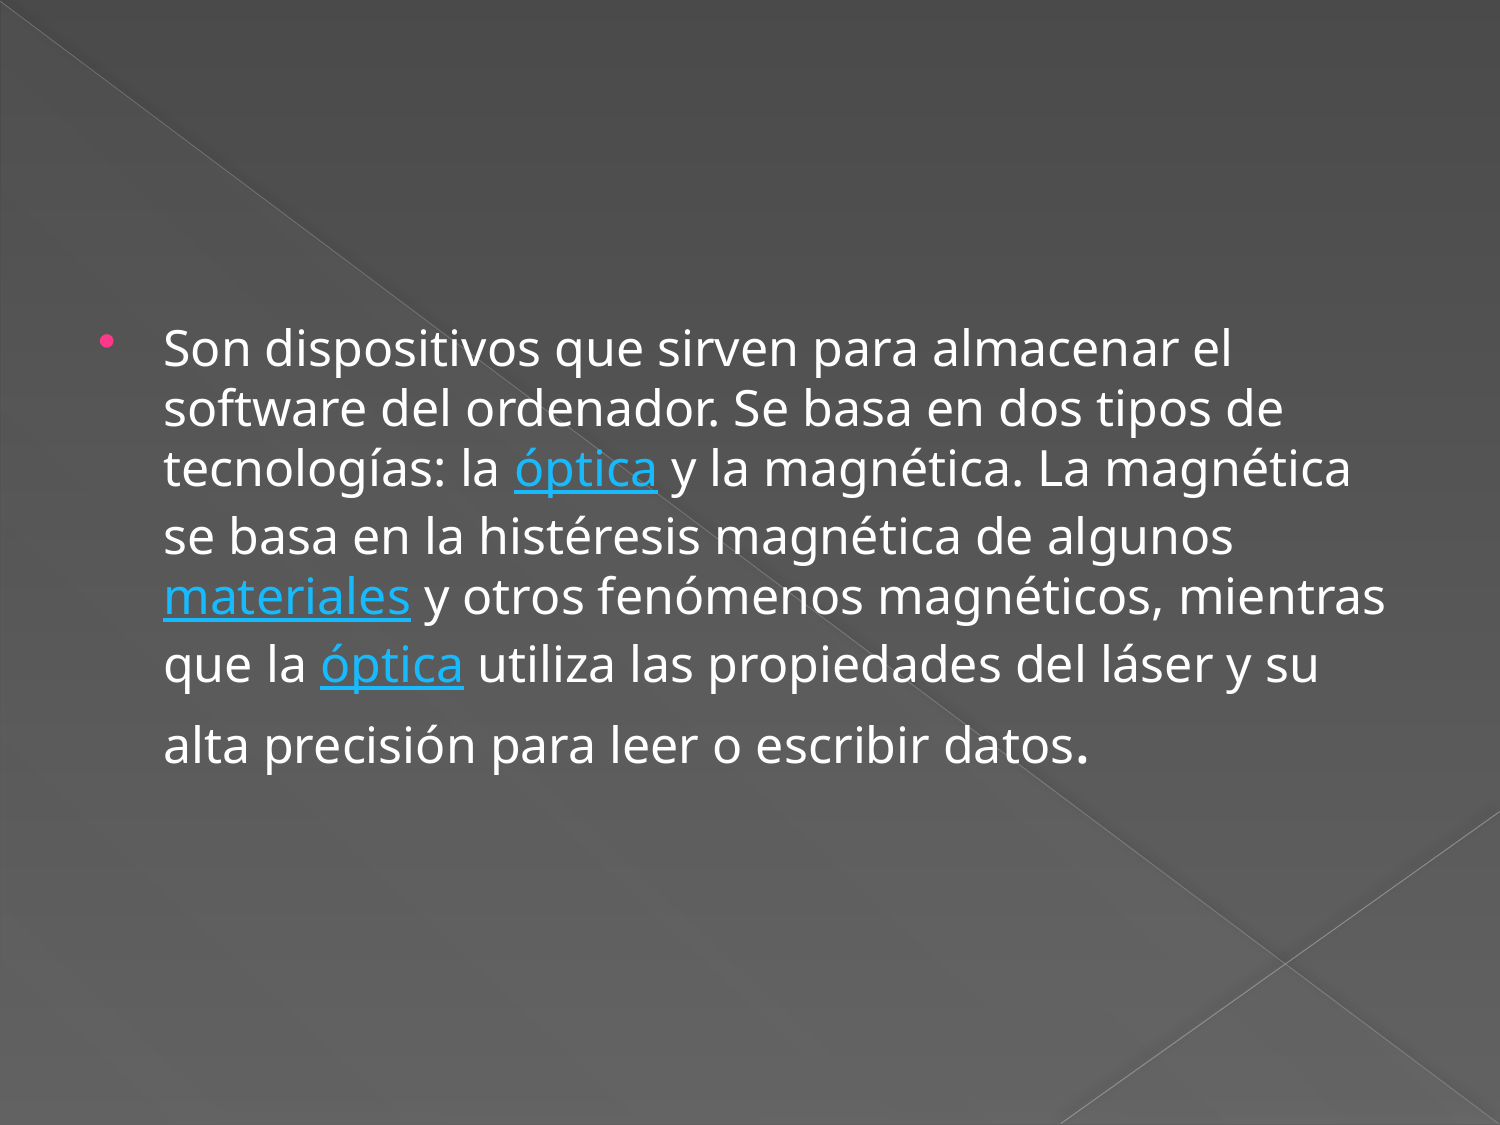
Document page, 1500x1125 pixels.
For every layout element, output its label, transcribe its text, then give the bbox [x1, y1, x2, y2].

list Son dispositivos que sirven para almacenar el software del ordenador. Se basa en dos tipos de tecnologías: la óptica y la magnética. La magnética se basa en la histéresis magnética de algunos materiales y otros fenómenos magnéticos, mientras que la óptica utiliza las propiedades del láser y su alta precisión para leer o escribir datos. [75, 308, 1425, 1059]
